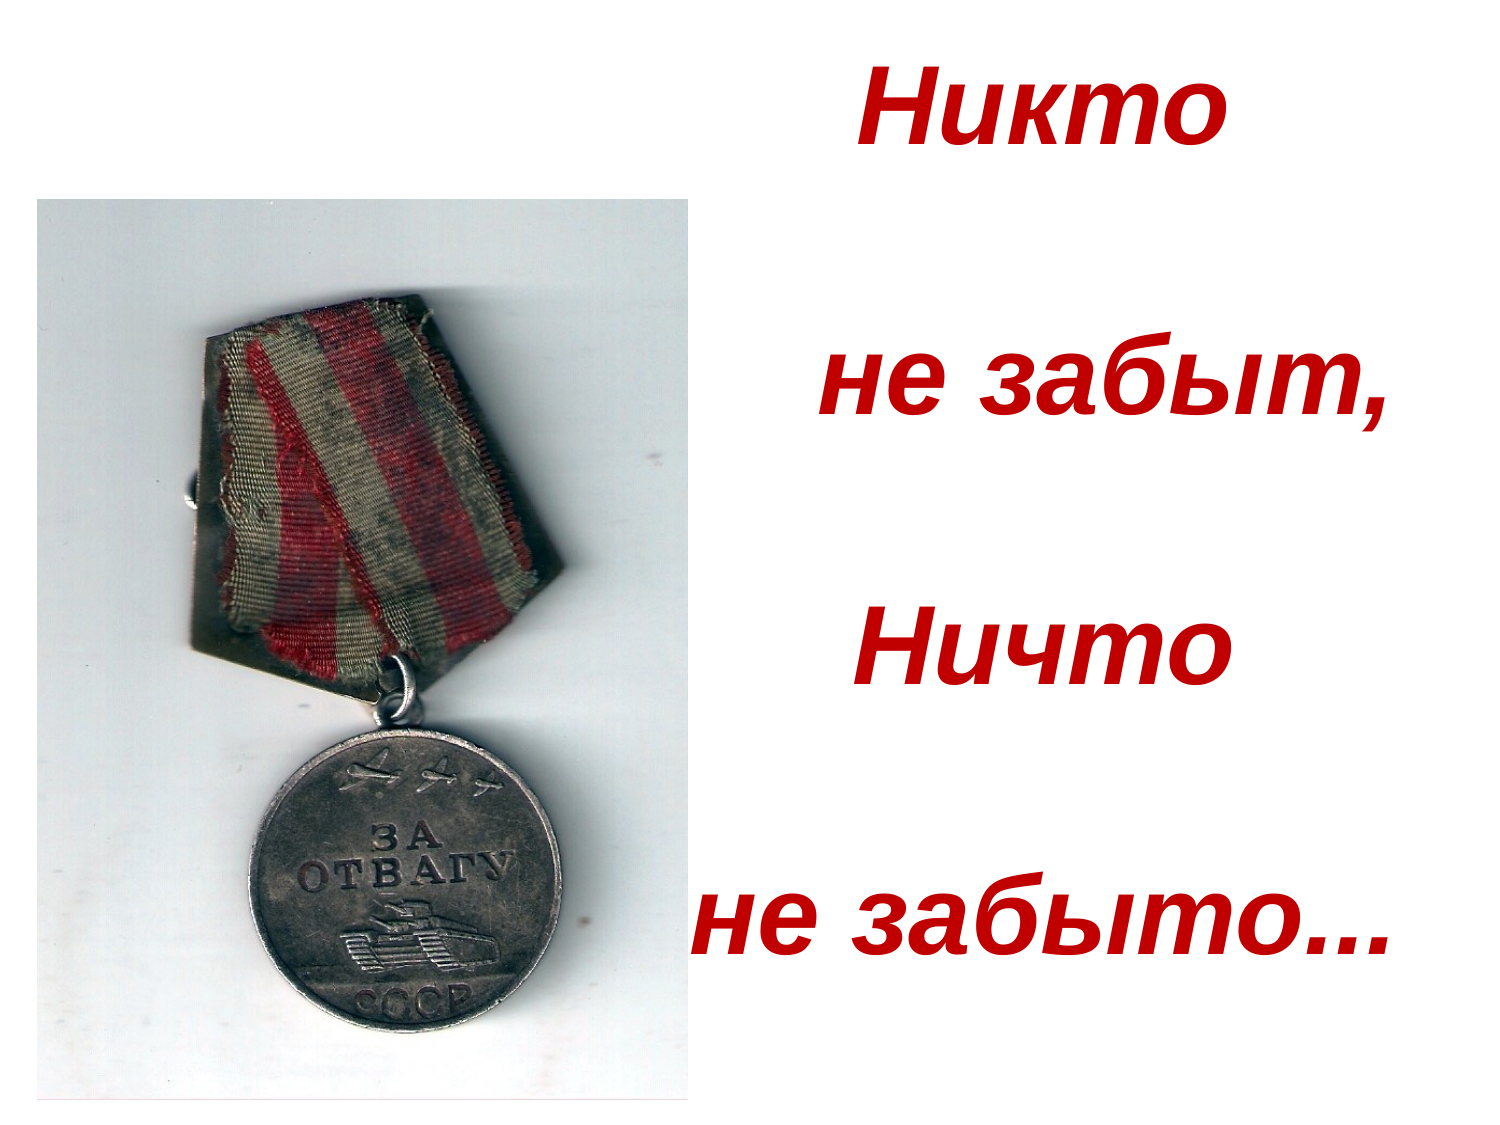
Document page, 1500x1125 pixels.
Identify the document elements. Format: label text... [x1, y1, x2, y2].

picture [37, 199, 688, 1101]
text_box Никто не забыт, Ничто не забыто... [650, 24, 1438, 985]
